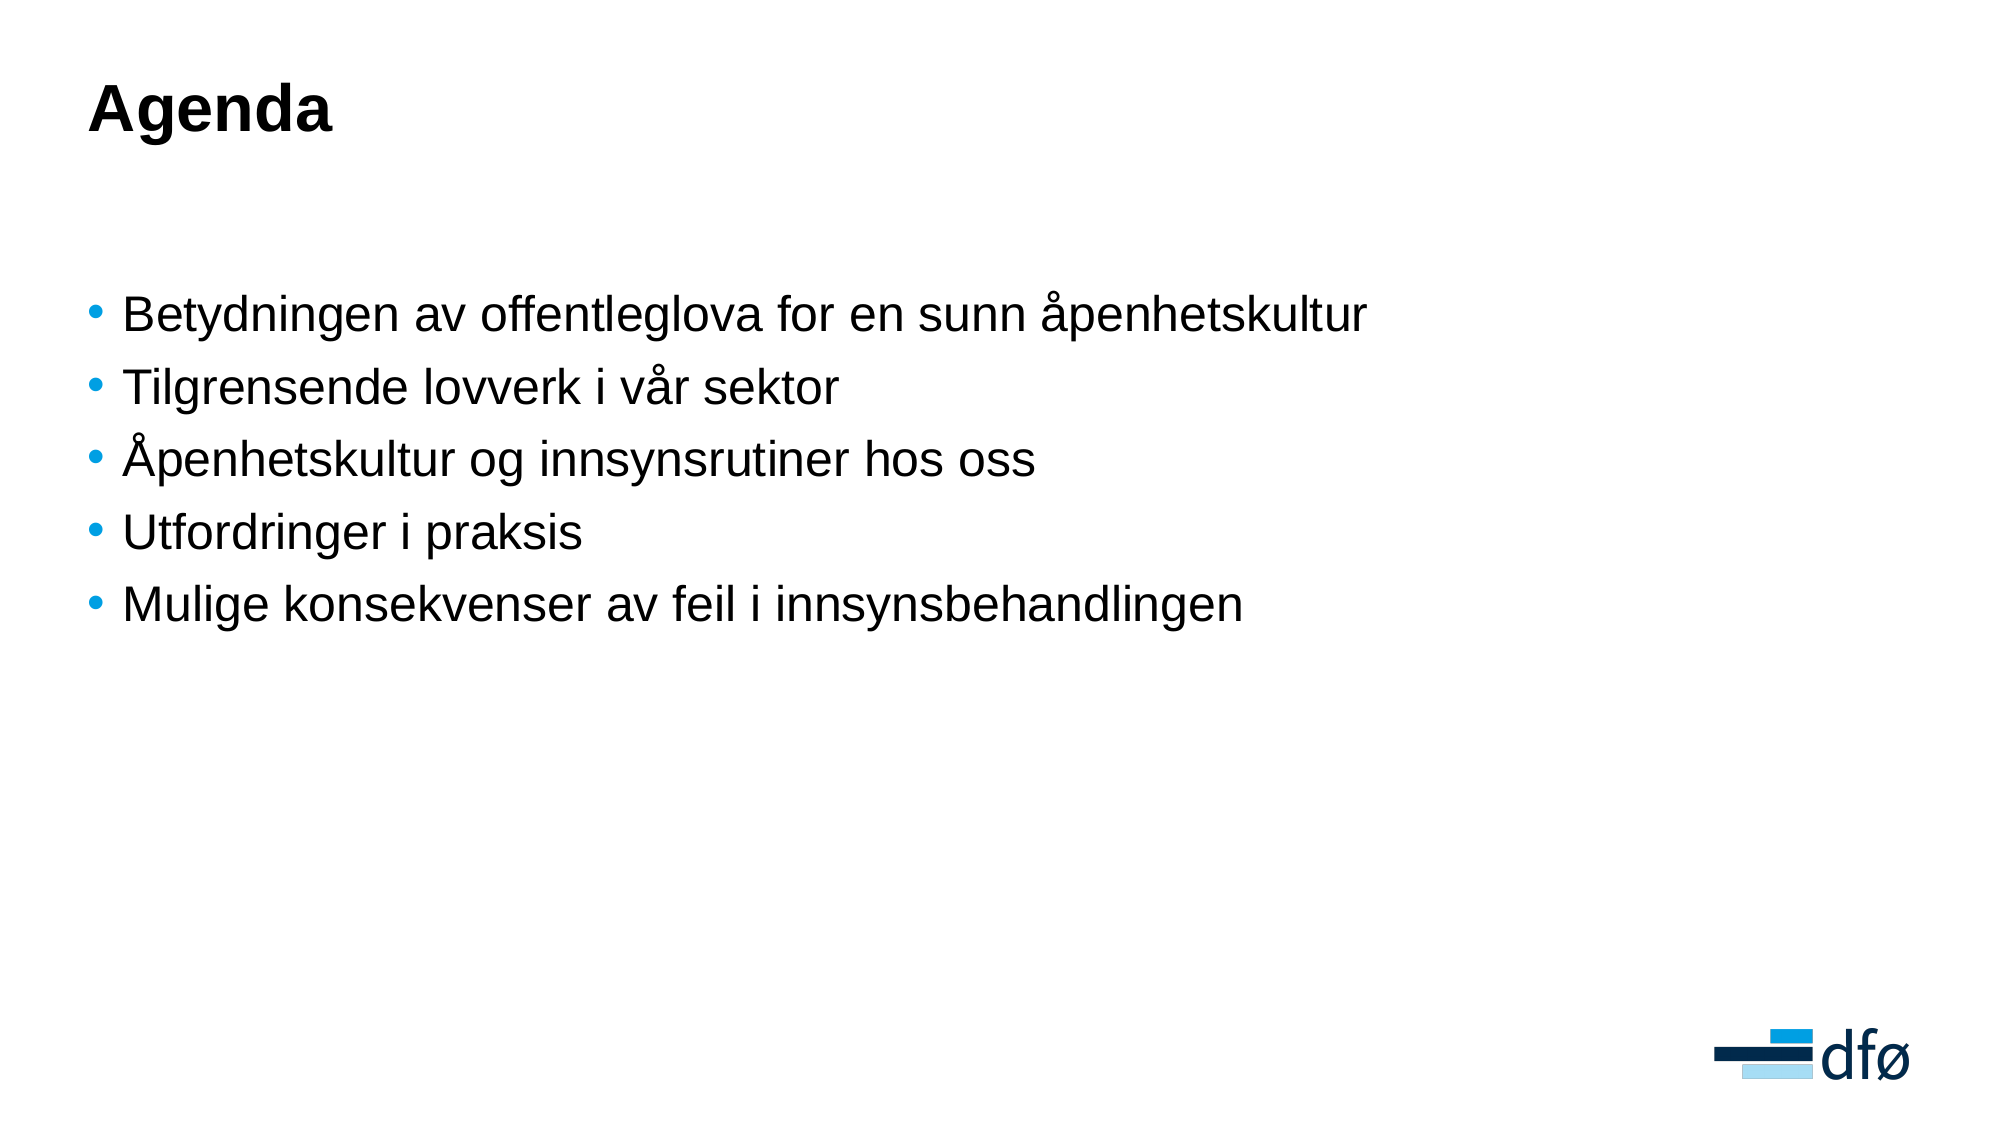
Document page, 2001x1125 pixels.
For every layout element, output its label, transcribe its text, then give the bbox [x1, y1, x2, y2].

title Agenda [87, 74, 1910, 188]
list Betydningen av offentleglova for en sunn åpenhetskultur Tilgrensende lovverk i vår sektor Åpenhetskultur og innsynsrutiner hos oss Utfordringer i praksis Mulige konsekvenser av feil i innsynsbehandlingen [87, 281, 1910, 976]
picture [1714, 1028, 1918, 1085]
